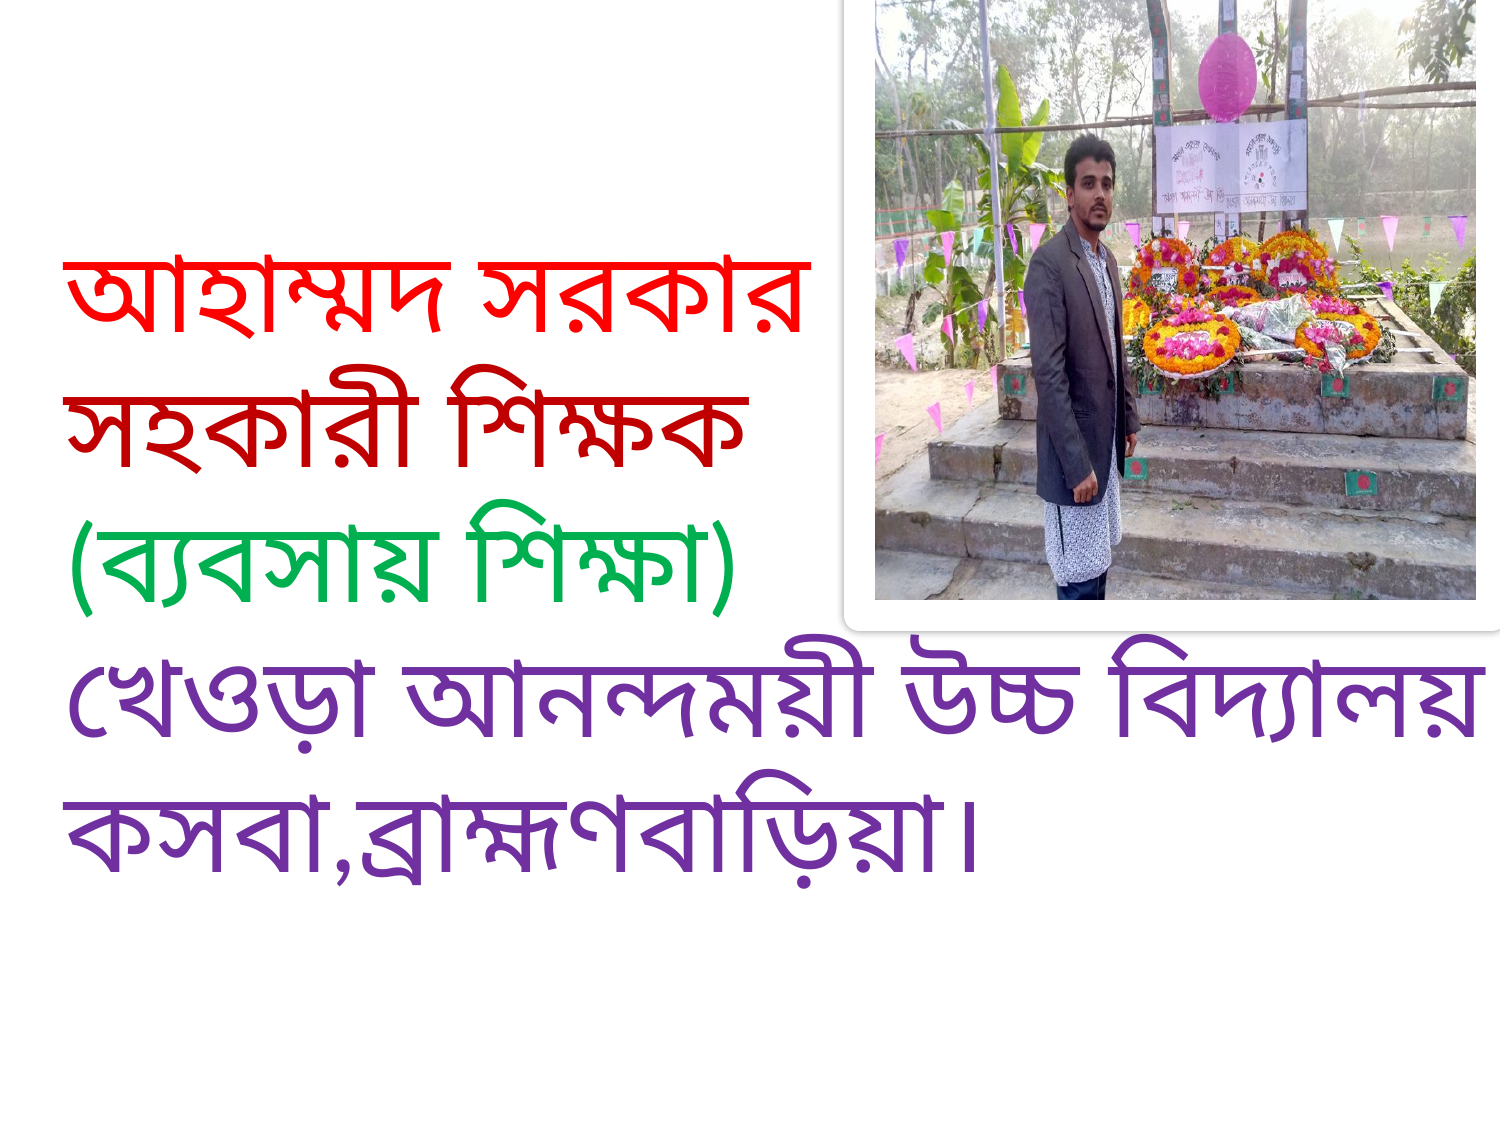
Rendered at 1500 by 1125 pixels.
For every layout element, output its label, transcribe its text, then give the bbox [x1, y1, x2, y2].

text_box আহাম্মদ সরকার সহকারী শিক্ষক (ব্যবসায় শিক্ষা) খেওড়া আনন্দময়ী উচ্চ বিদ্যালয় কসবা,ব্রাহ্মণবাড়িয়া। [50, 212, 1500, 903]
picture [874, 0, 1477, 601]
